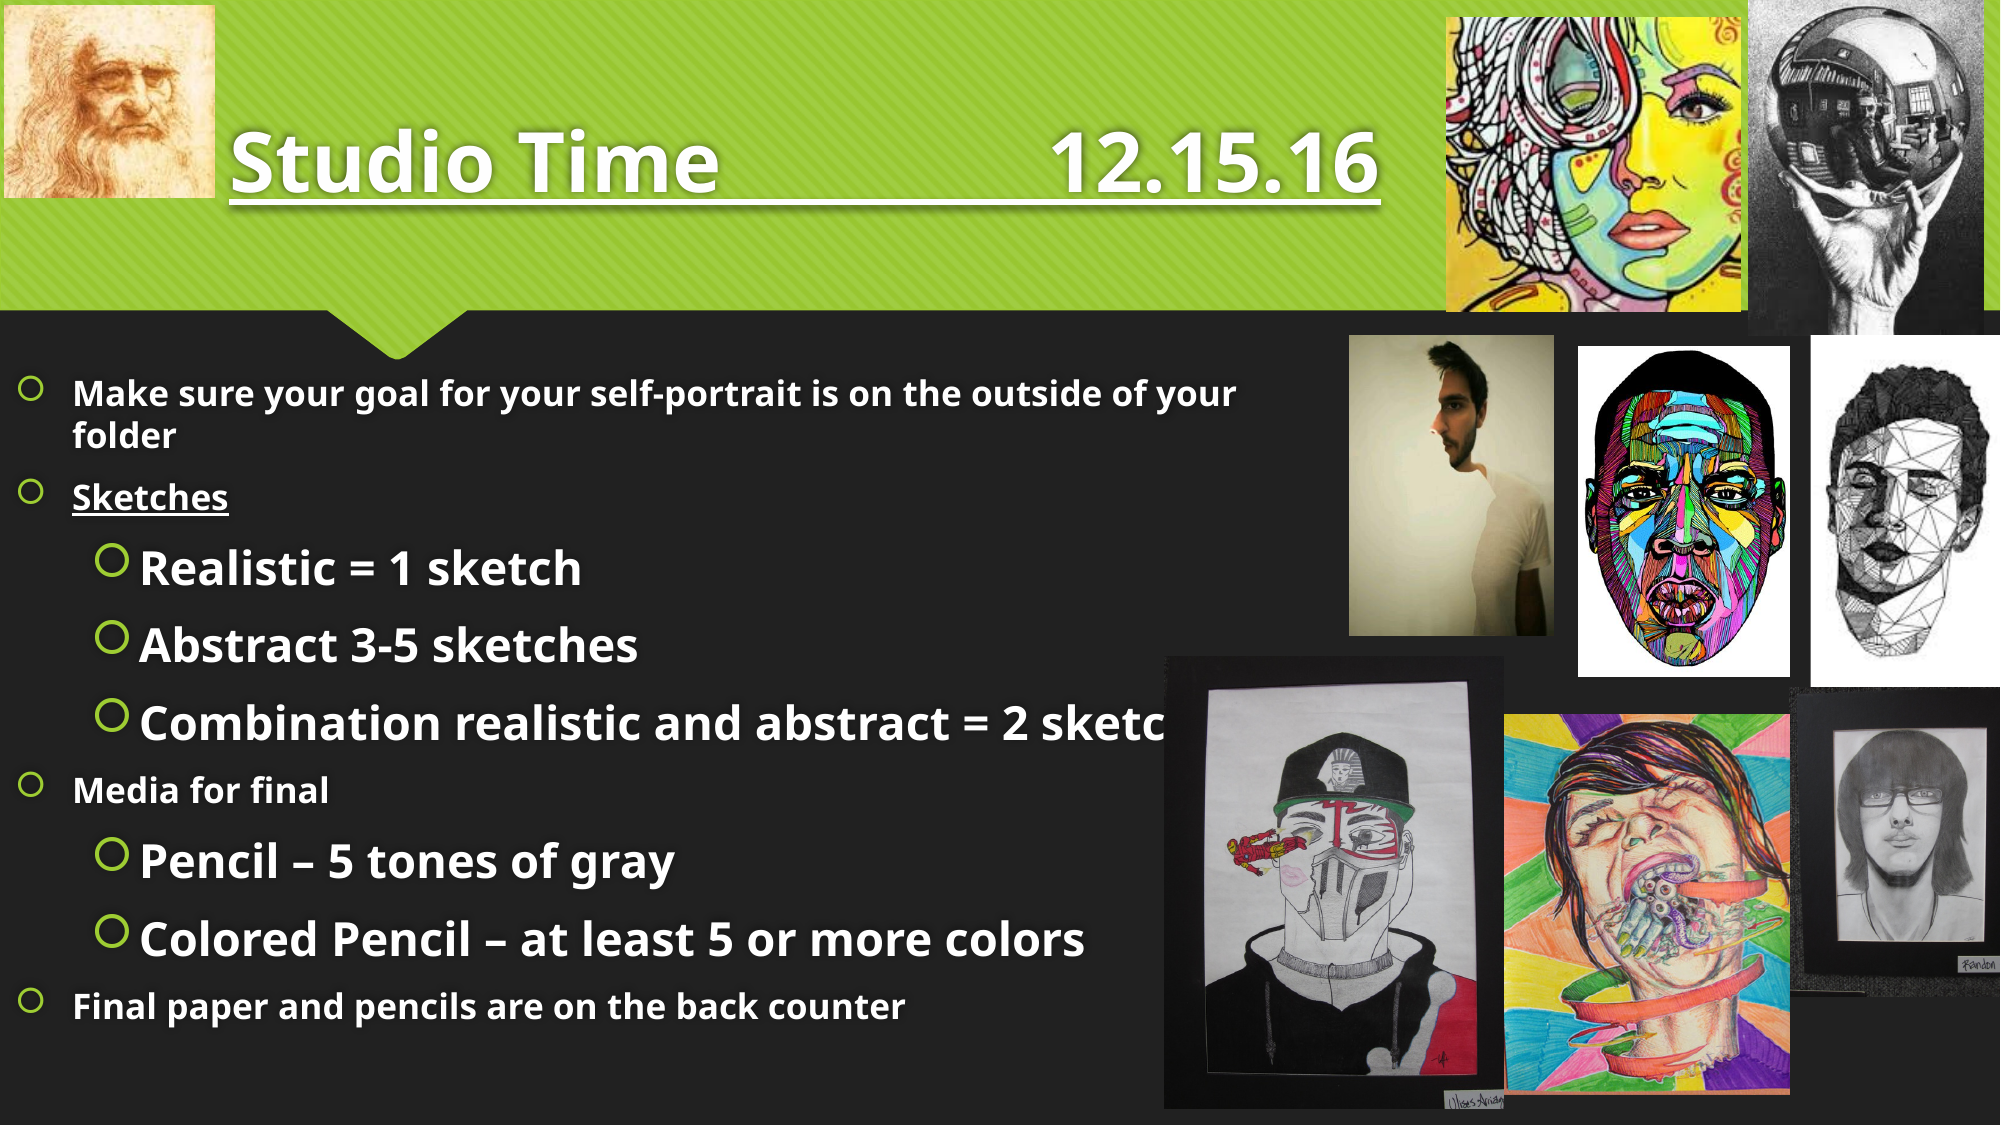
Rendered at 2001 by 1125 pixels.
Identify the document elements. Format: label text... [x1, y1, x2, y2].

picture [1348, 335, 1554, 636]
picture [1578, 346, 1790, 677]
picture [3, 4, 215, 198]
title Studio Time 12.15.16 [1741, 57, 1748, 217]
picture [1164, 0, 2000, 1110]
text_box [25, 0, 76, 4]
picture [1446, 17, 1741, 312]
title Studio Time 12.15.16 [214, 57, 1446, 217]
list Make sure your goal for your self-portrait is on the outside of your folder Sketches Realistic = 1 sketch Abstract 3-5 sketches Combination realistic and abstract = 2 sketches Media for final Pencil – 5 tones of gray Colored Pencil – at least 5 or more colors Final paper and pencils are on the back counter [0, 335, 1272, 1063]
